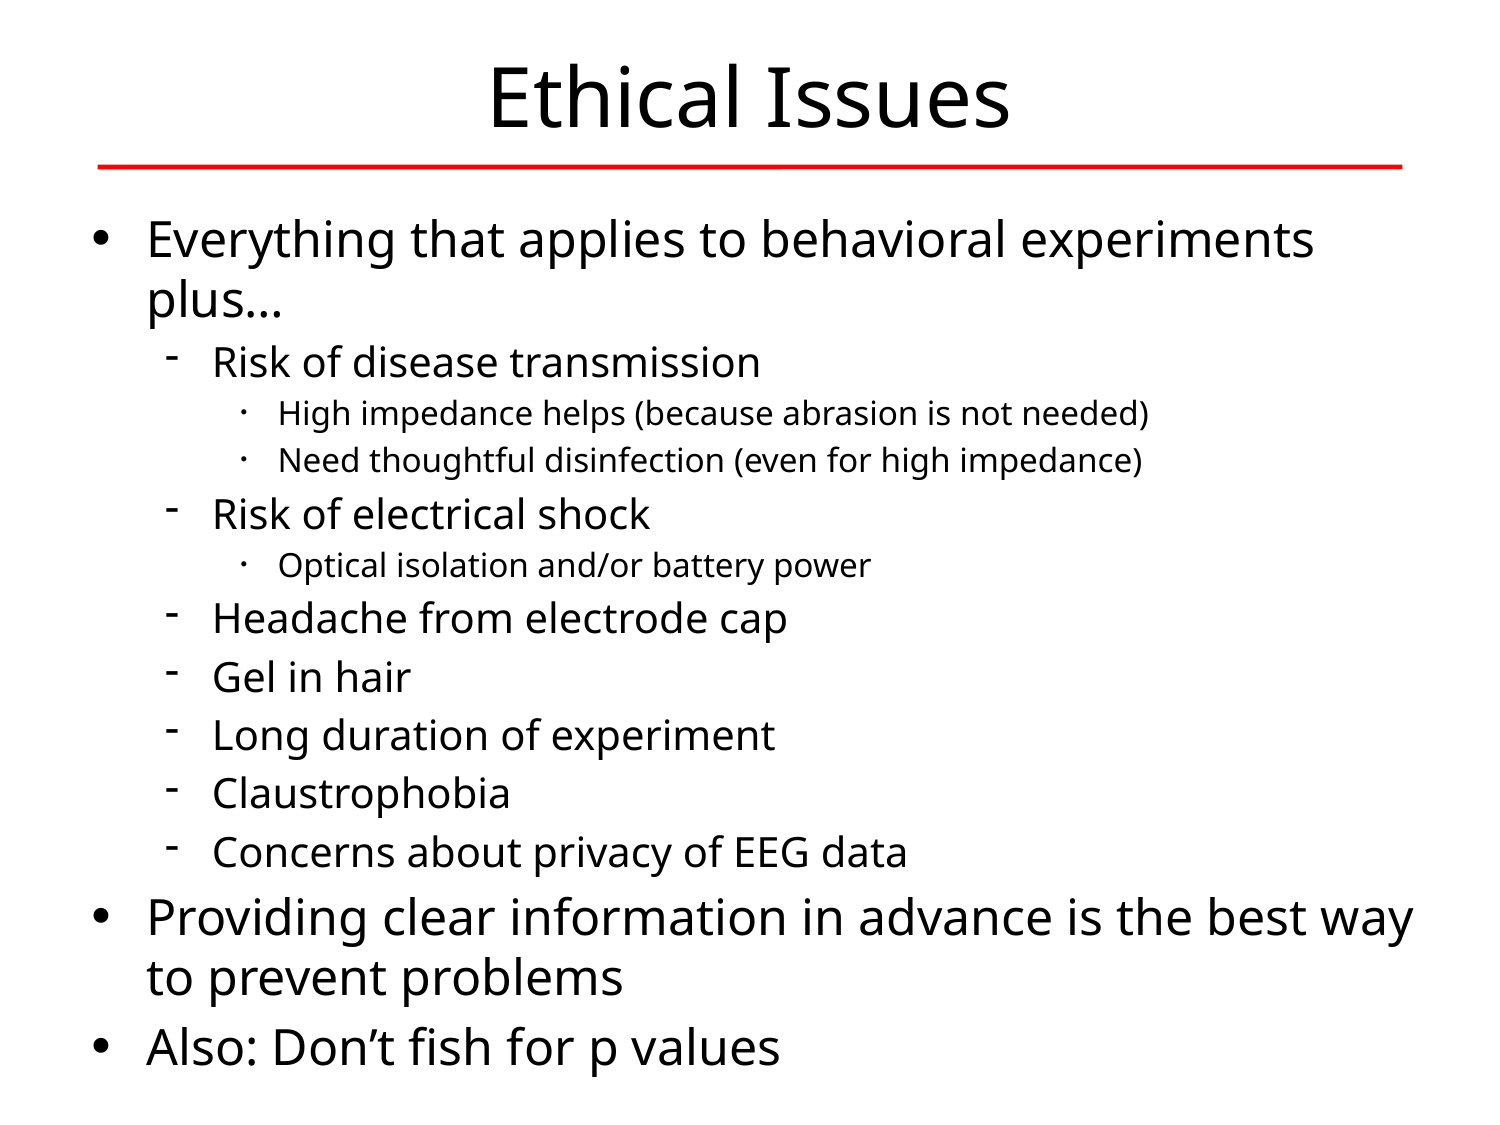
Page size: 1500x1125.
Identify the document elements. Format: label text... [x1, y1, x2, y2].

title Ethical Issues [74, 0, 1426, 188]
list Everything that applies to behavioral experiments plus… Risk of disease transmission High impedance helps (because abrasion is not needed) Need thoughtful disinfection (even for high impedance) Risk of electrical shock Optical isolation and/or battery power Headache from electrode cap Gel in hair Long duration of experiment Claustrophobia Concerns about privacy of EEG data Providing clear information in advance is the best way to prevent problems Also: Don’t fish for p values [74, 199, 1463, 1115]
